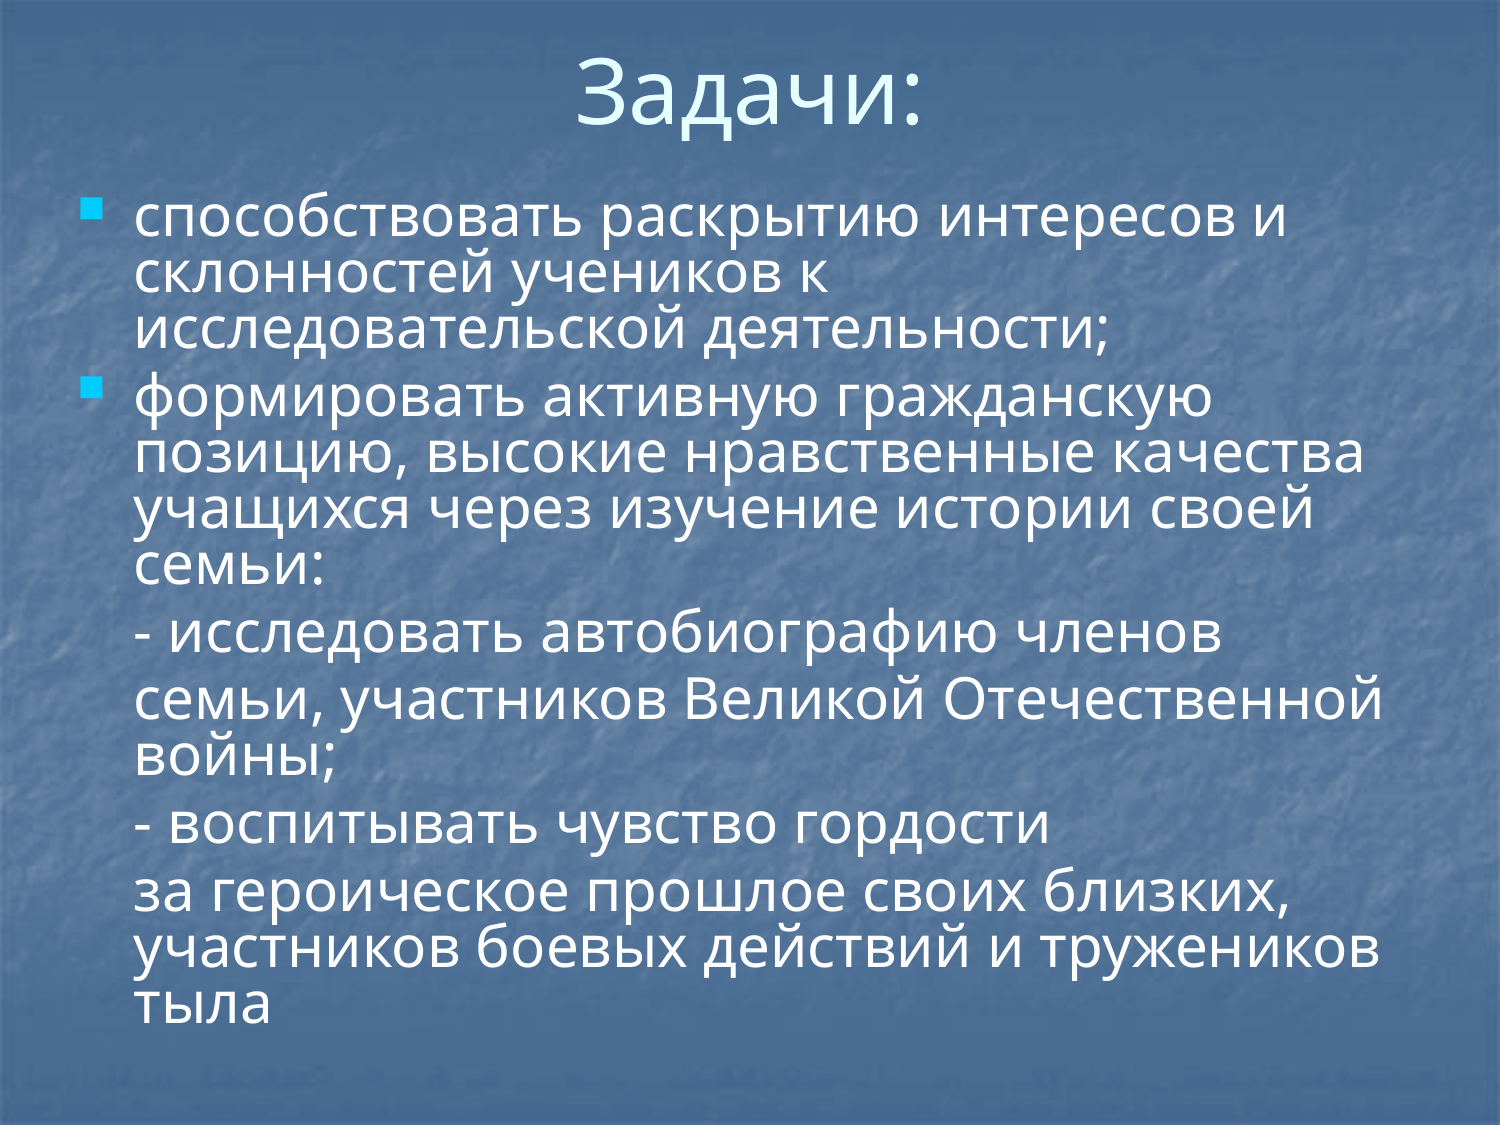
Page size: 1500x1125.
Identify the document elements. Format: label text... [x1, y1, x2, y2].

list способствовать раскрытию интересов и склонностей учеников к исследовательской деятельности; формировать активную гражданскую позицию, высокие нравственные качества учащихся через изучение истории своей семьи: - исследовать автобиографию членов семьи, участников Великой Отечественной войны; - воспитывать чувство гордости за героическое прошлое своих близких, участников боевых действий и тружеников тыла [62, 125, 1413, 800]
title Задачи: [75, 24, 1425, 250]
